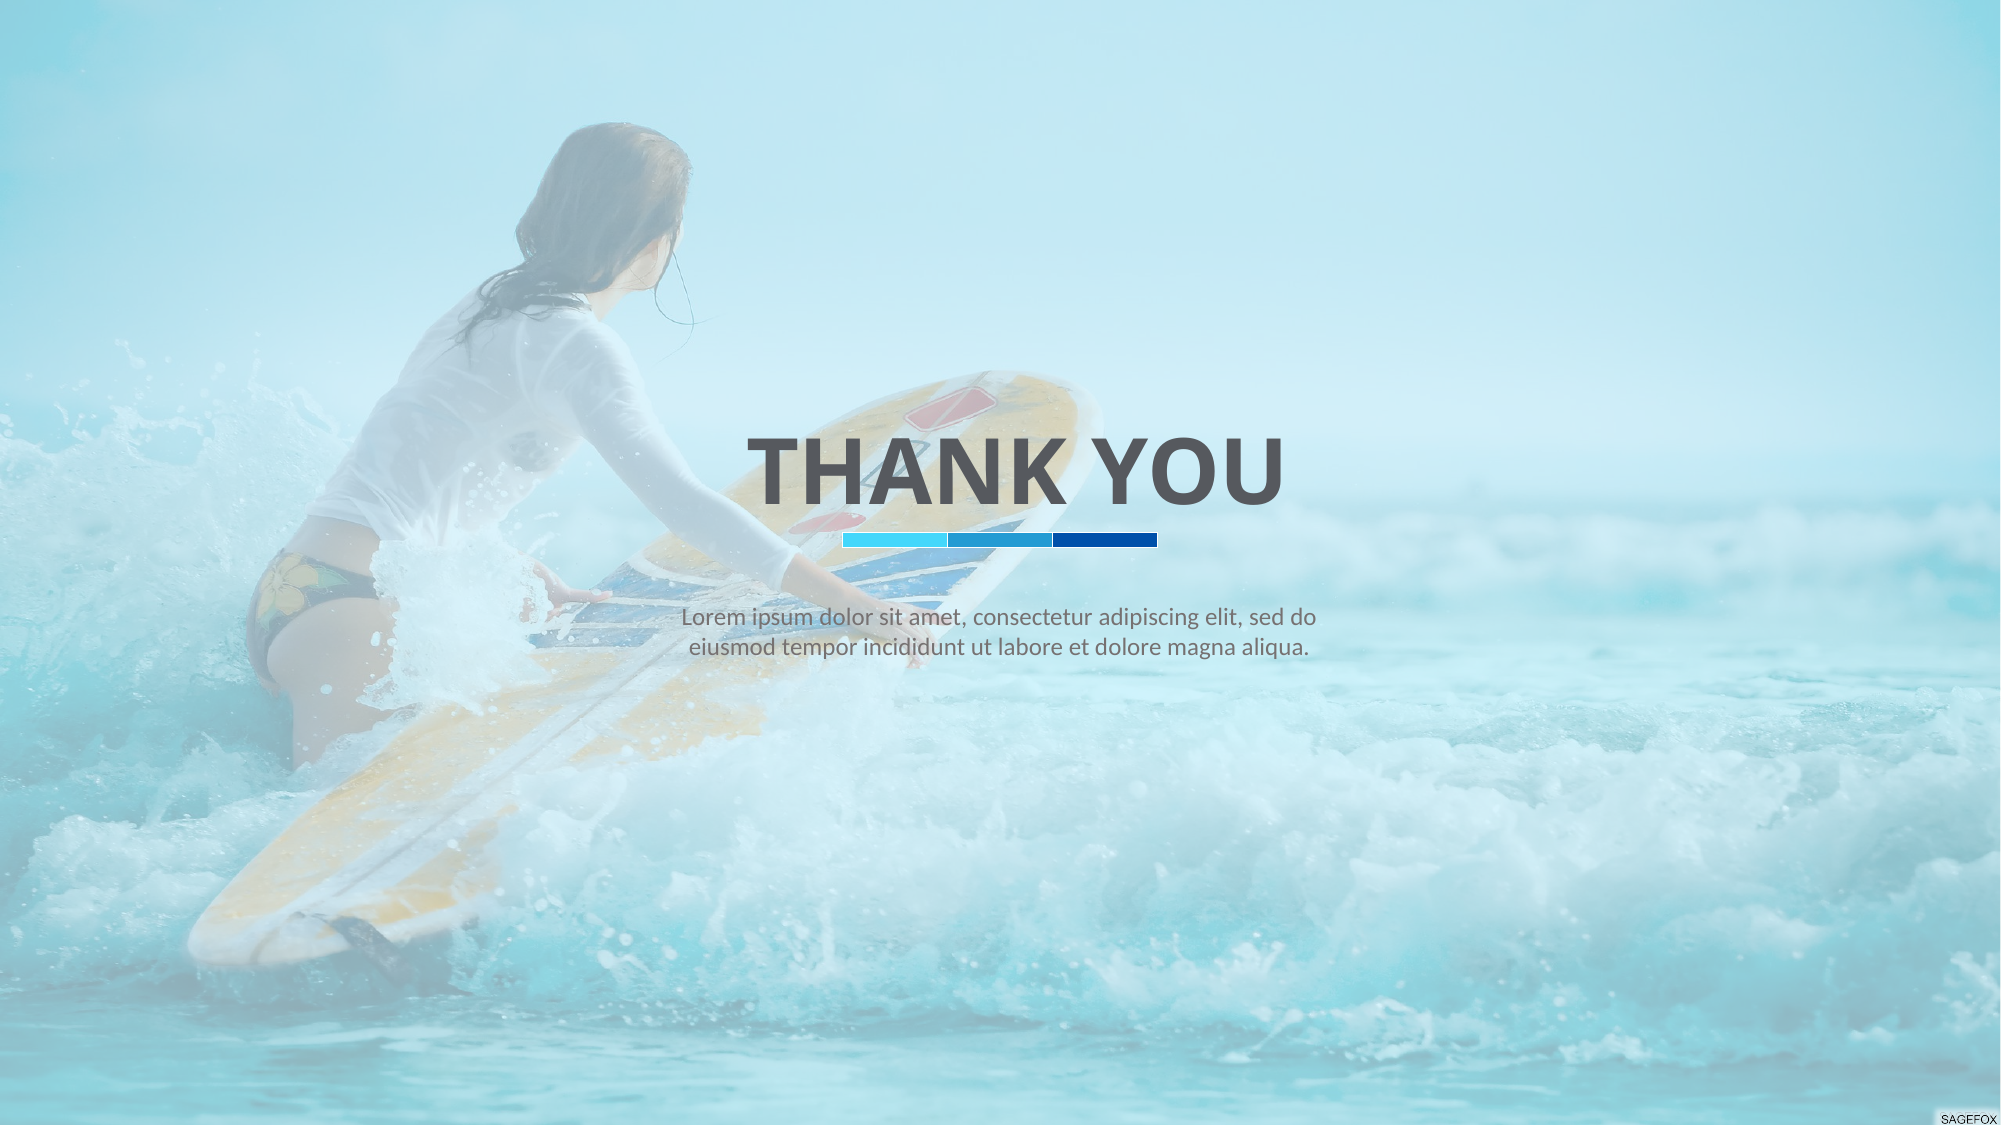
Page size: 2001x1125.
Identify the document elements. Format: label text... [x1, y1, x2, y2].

text_box Lorem ipsum dolor sit amet, consectetur adipiscing elit, sed do eiusmod tempor incididunt ut labore et dolore magna aliqua. [660, 593, 1340, 668]
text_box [842, 532, 1158, 548]
picture [1938, 1114, 1999, 1125]
text_box THANK YOU [565, 405, 1470, 531]
